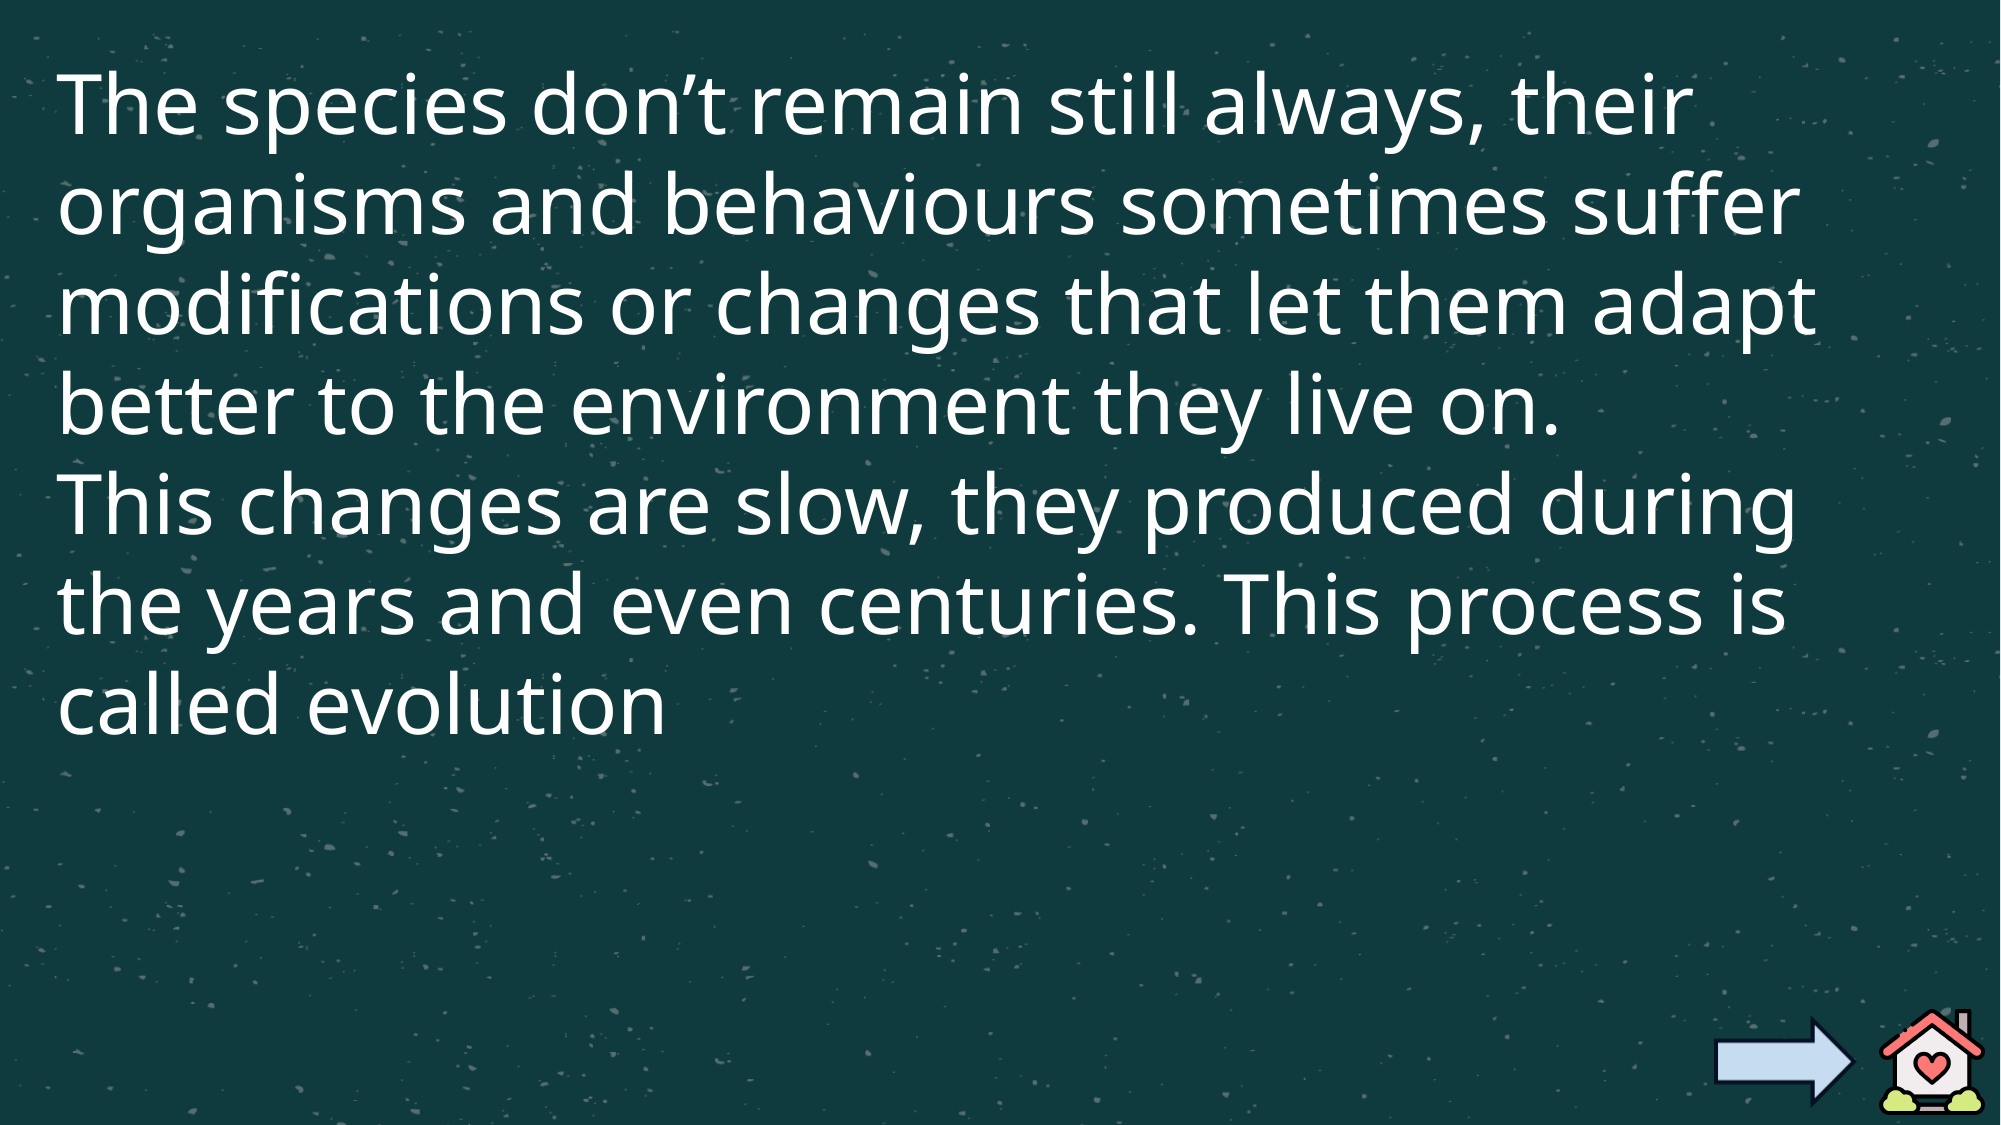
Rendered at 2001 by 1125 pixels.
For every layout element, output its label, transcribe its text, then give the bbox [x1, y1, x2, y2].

picture [0, 0, 2001, 1125]
text_box The species don’t remain still always, their organisms and behaviours sometimes suffer modifications or changes that let them adapt better to the environment they live on. This changes are slow, they produced during the years and even centuries. This process is called evolution [41, 43, 1913, 759]
